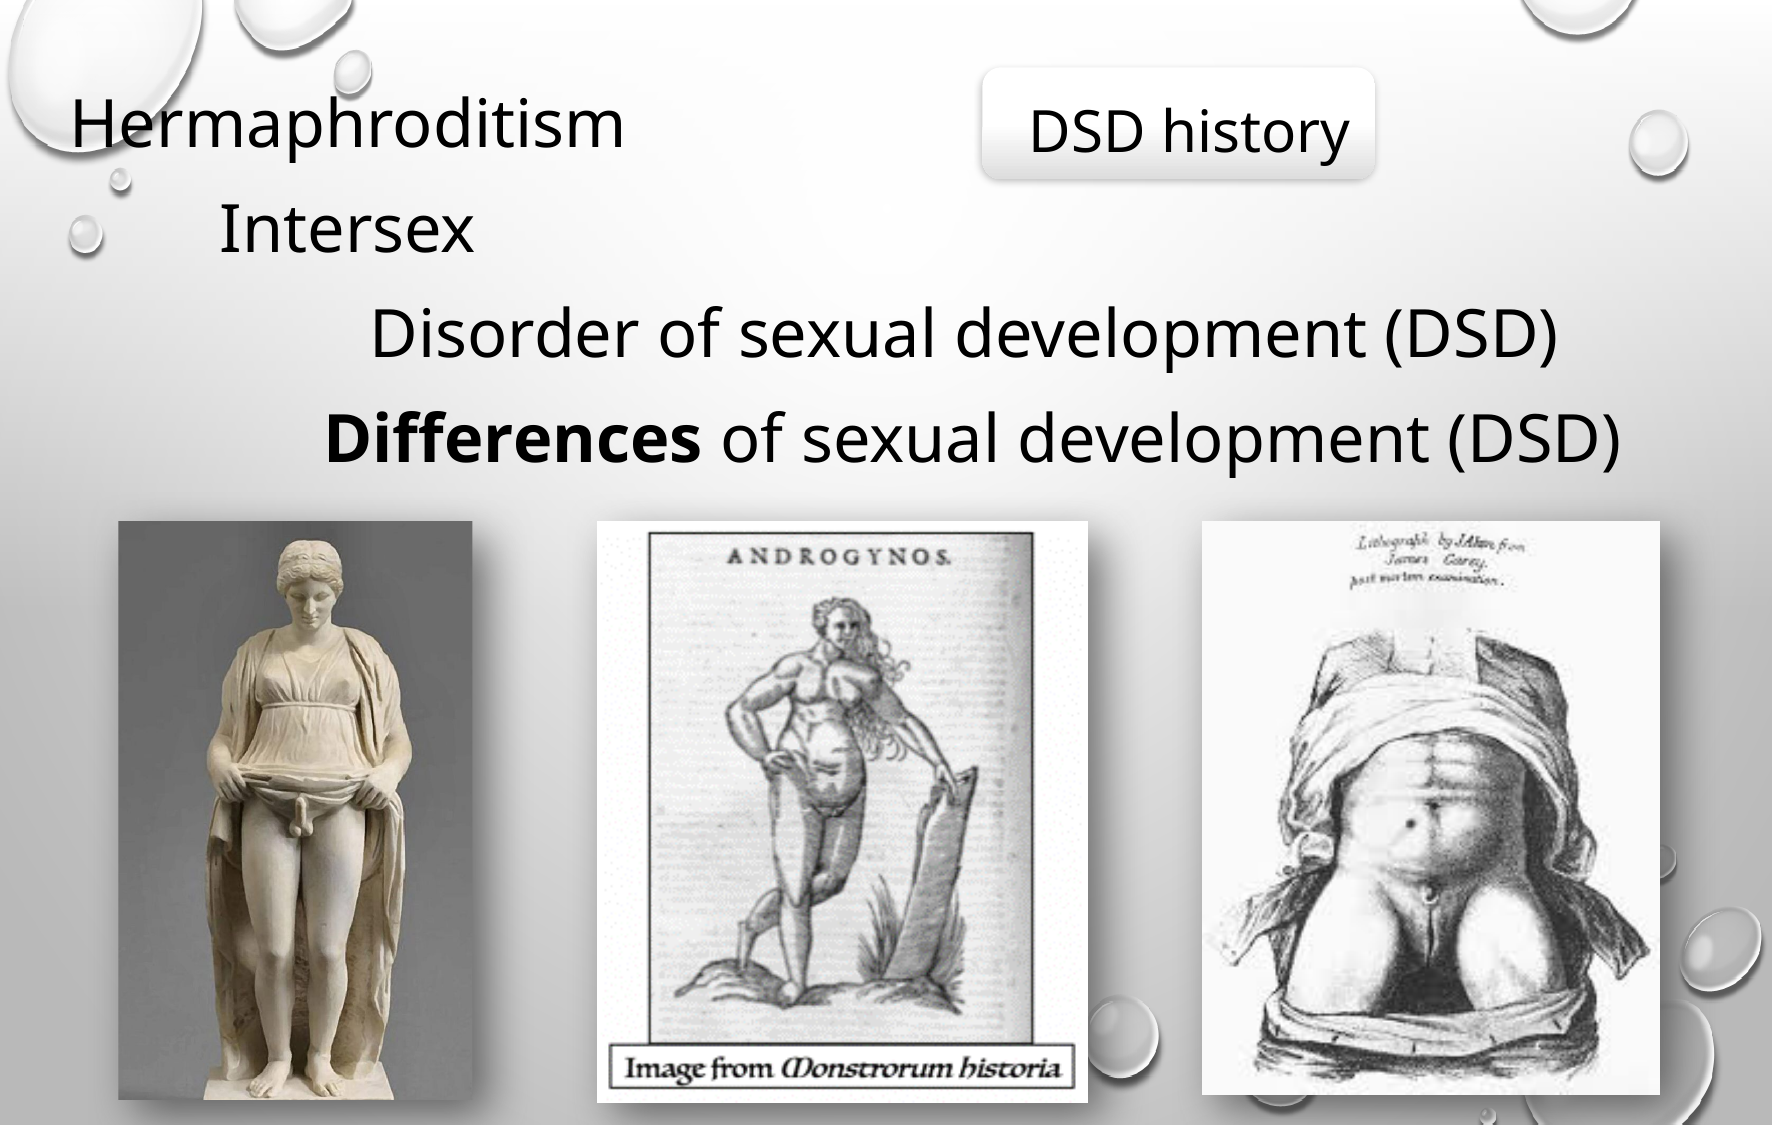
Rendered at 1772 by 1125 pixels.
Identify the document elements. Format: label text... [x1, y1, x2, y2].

picture [0, 0, 1772, 1125]
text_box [982, 66, 1393, 180]
text_box Hermaphroditism Intersex Disorder of sexual development (DSD) Differences of sexual development (DSD) [54, 73, 1772, 484]
